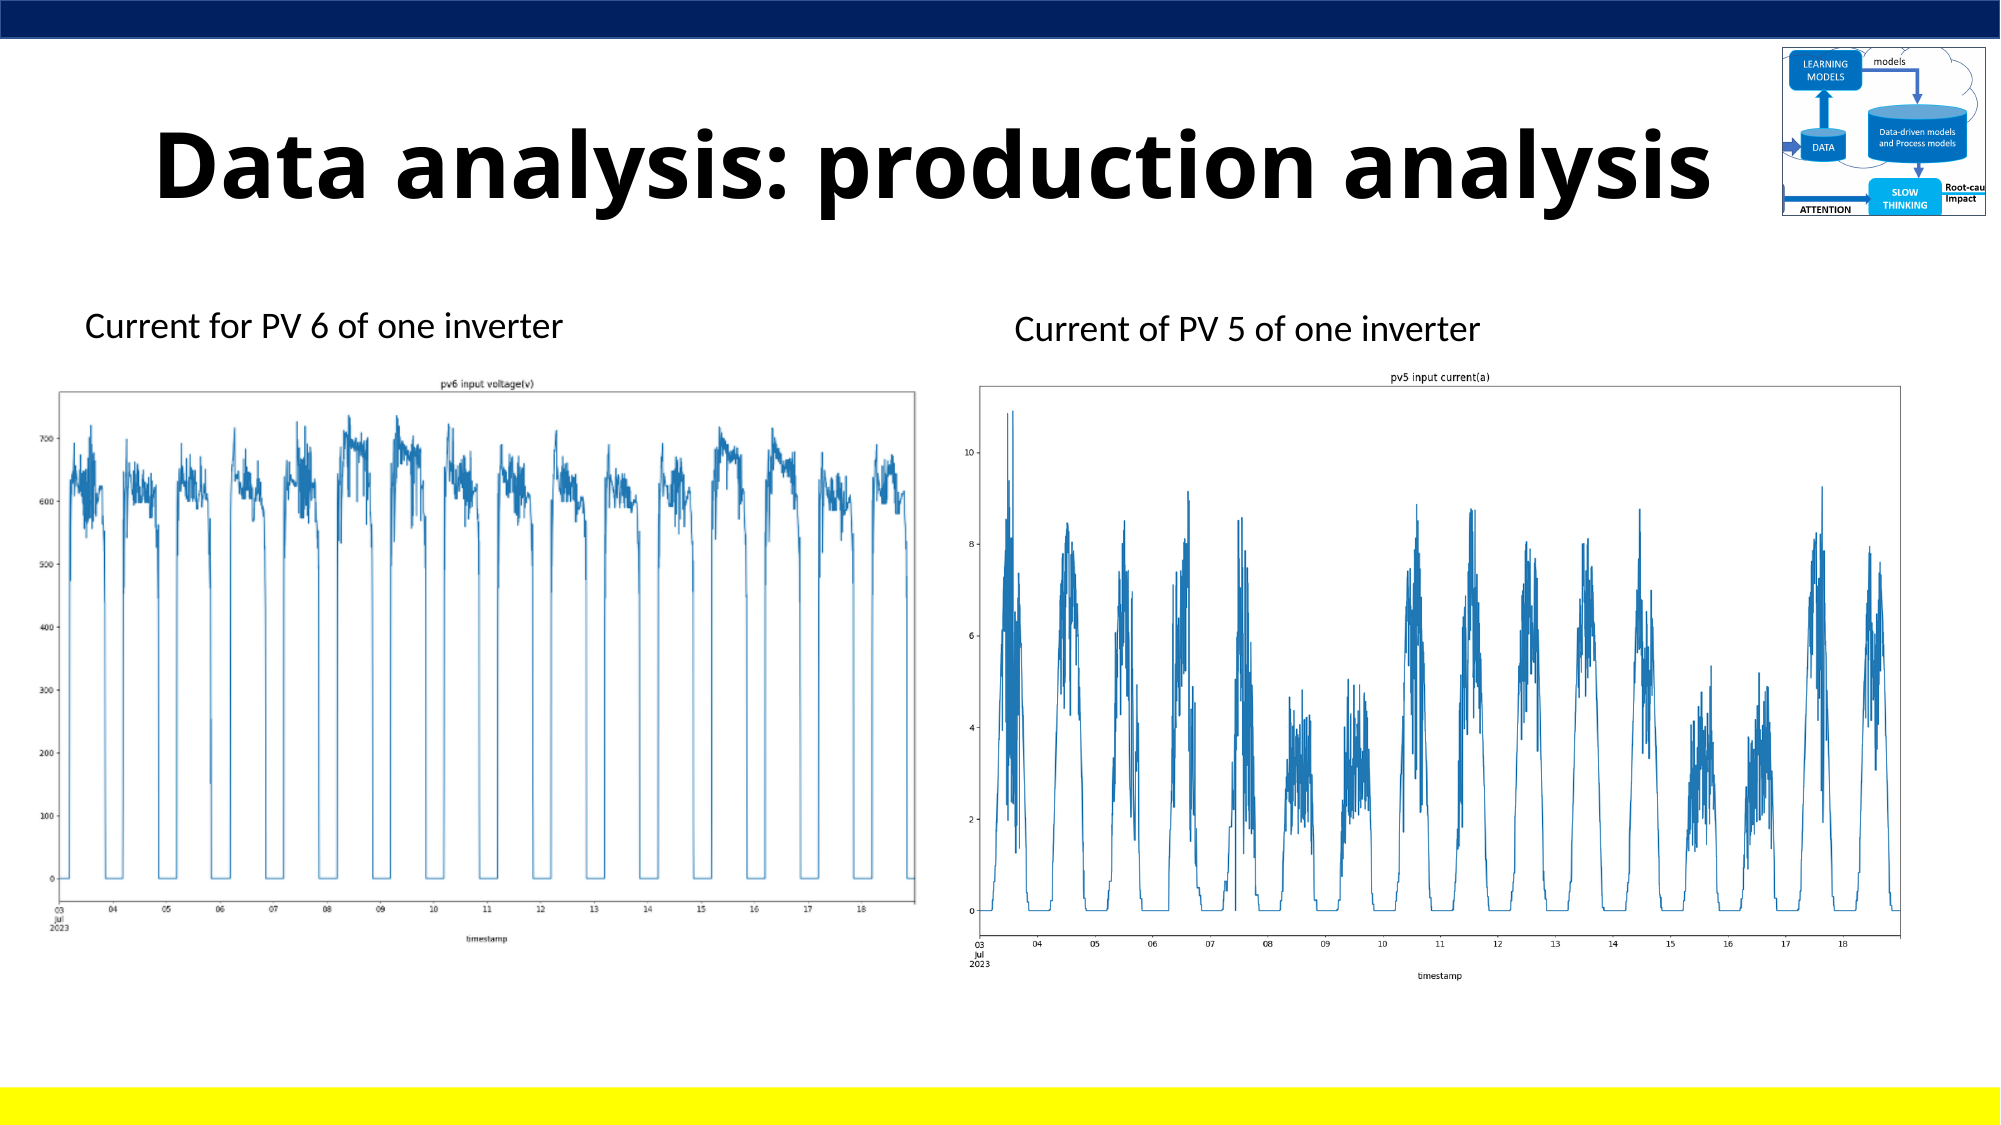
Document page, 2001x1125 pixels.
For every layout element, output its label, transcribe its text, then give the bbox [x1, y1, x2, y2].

picture [1893, 203, 1901, 208]
text_box [0, 1086, 2000, 1125]
picture [1782, 46, 1986, 216]
picture [1942, 196, 1986, 216]
text_box Current of PV 5 of one inverter [999, 293, 1903, 356]
picture [957, 370, 1903, 983]
text_box Current for PV 6 of one inverter [70, 290, 974, 354]
title Data analysis: production analysis [137, 59, 1863, 278]
text_box [0, 0, 2000, 39]
picture [36, 375, 919, 945]
